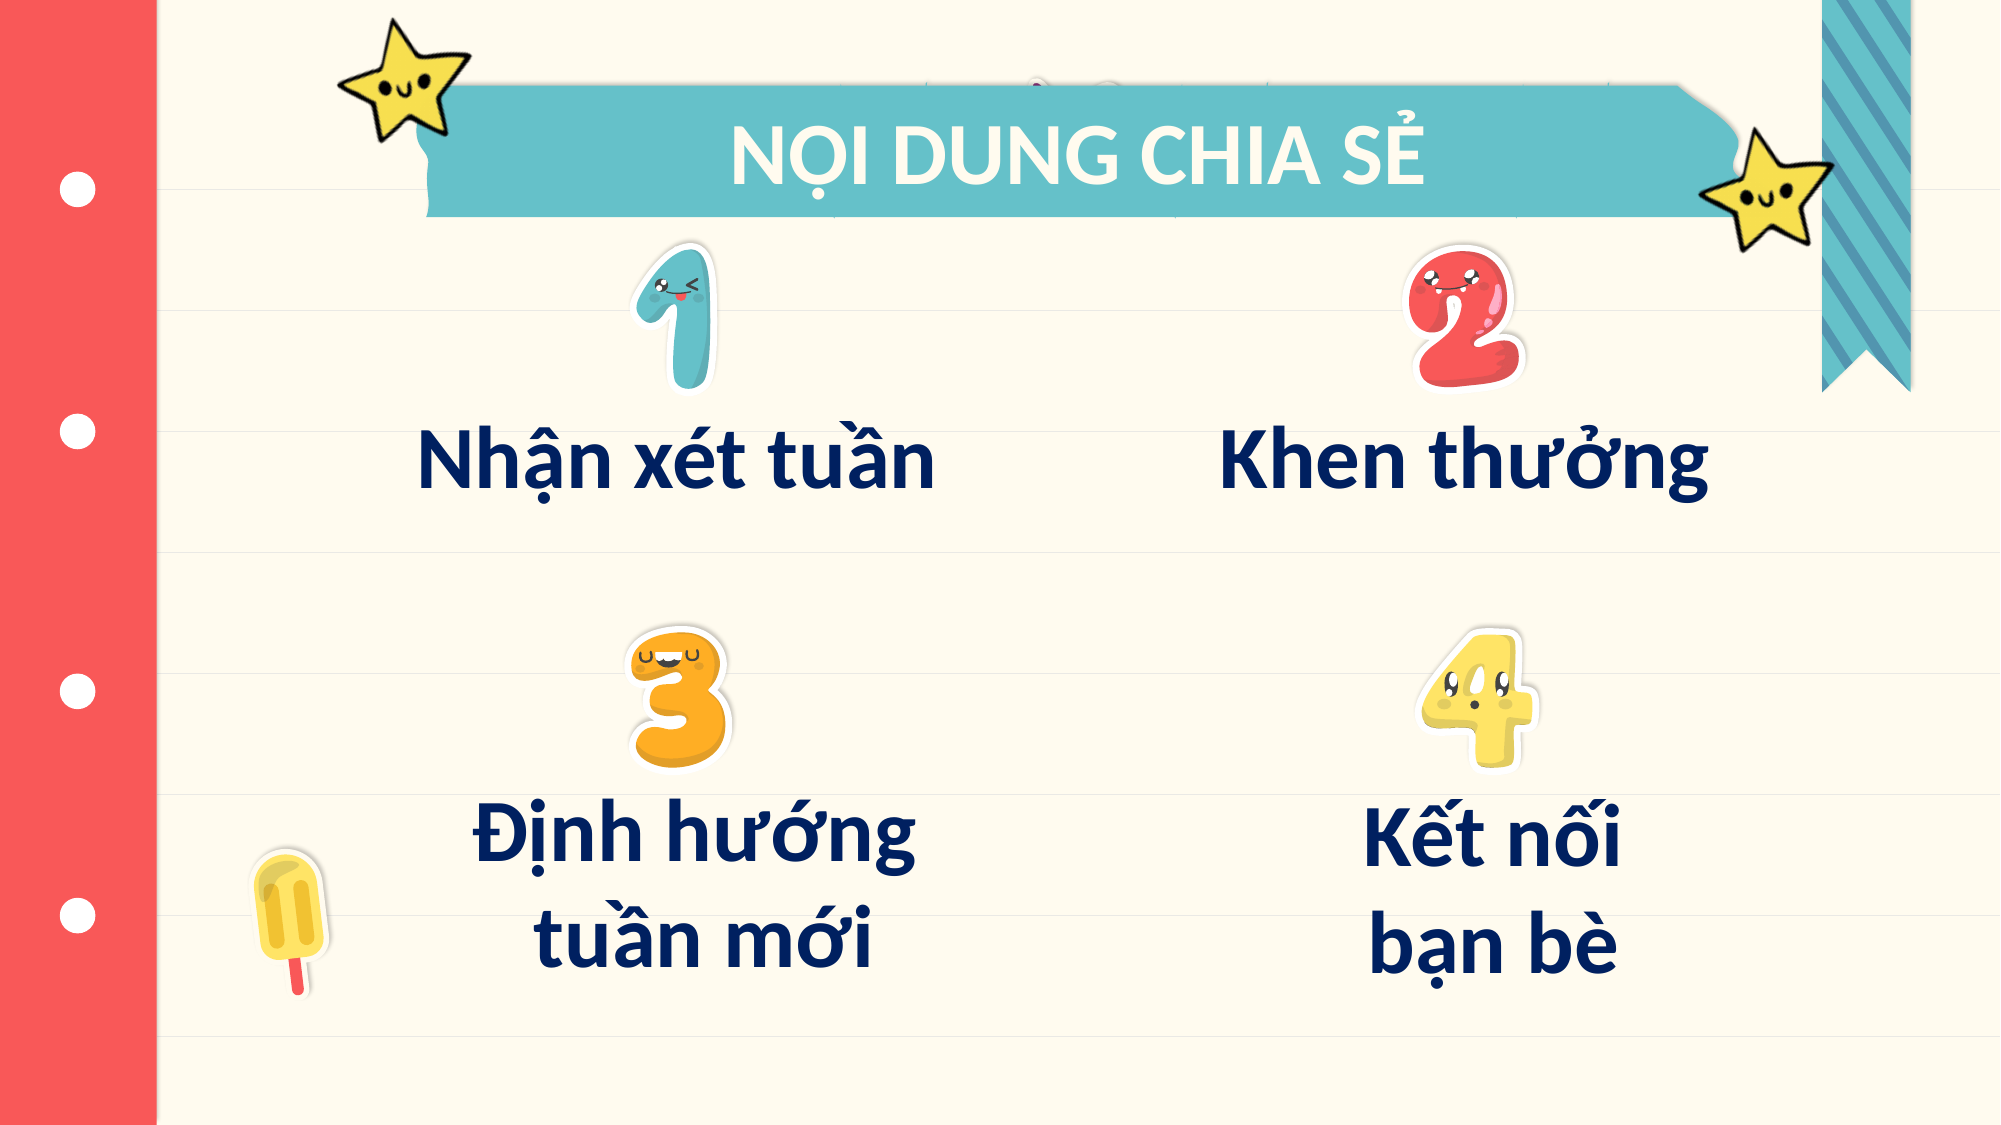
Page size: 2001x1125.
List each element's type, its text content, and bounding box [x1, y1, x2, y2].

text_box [628, 242, 718, 397]
text_box [426, 201, 1699, 219]
title Khen thưởng [1127, 400, 1803, 506]
picture [322, 0, 500, 171]
title Kết nối bạn bè [1156, 831, 1831, 937]
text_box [623, 625, 734, 776]
text_box NỘI DUNG CHIA SẺ [313, 75, 1844, 201]
picture [1683, 102, 1863, 281]
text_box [1414, 627, 1540, 776]
title Nhận xét tuần [339, 400, 1015, 506]
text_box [1401, 244, 1527, 395]
title Định hướng tuần mới [287, 826, 1120, 932]
